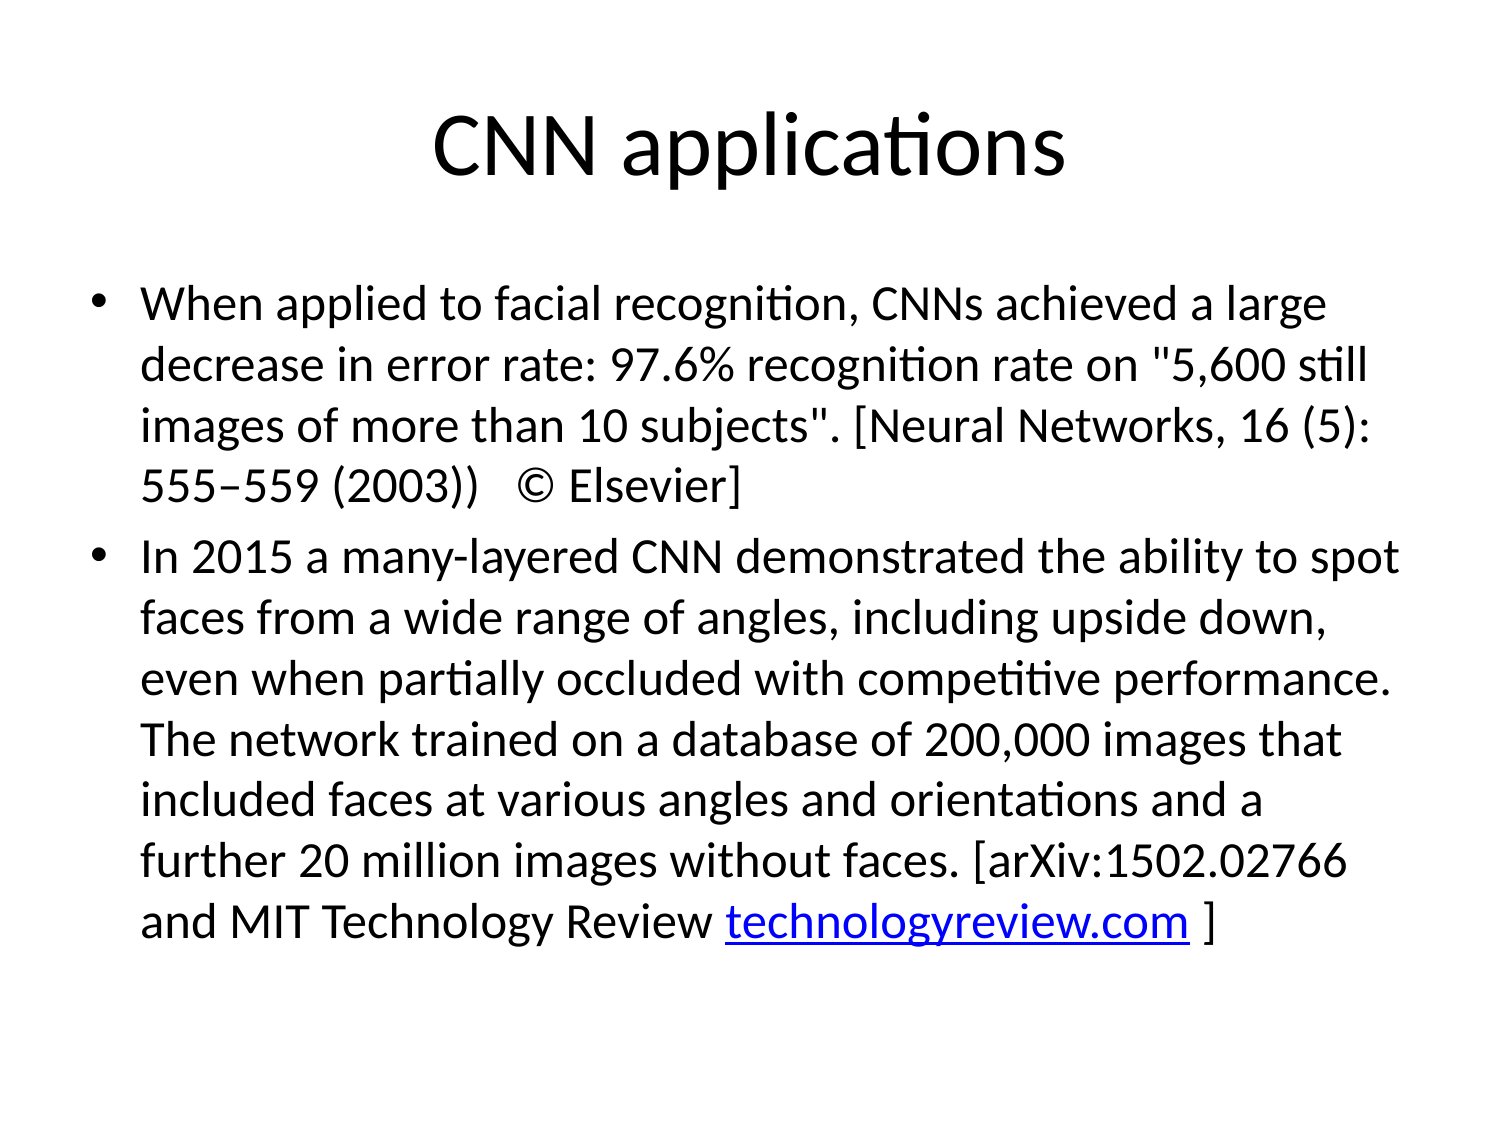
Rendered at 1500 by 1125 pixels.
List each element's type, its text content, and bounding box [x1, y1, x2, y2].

title CNN applications [75, 45, 1425, 233]
list When applied to facial recognition, CNNs achieved a large decrease in error rate: 97.6% recognition rate on "5,600 still images of more than 10 subjects". [Neural Networks, 16 (5): 555–559 (2003)) © Elsevier] In 2015 a many-layered CNN demonstrated the ability to spot faces from a wide range of angles, including upside down, even when partially occluded with competitive performance. The network trained on a database of 200,000 images that included faces at various angles and orientations and a further 20 million images without faces. [arXiv:1502.02766 and MIT Technology Review technologyreview.com ] [75, 262, 1425, 1005]
